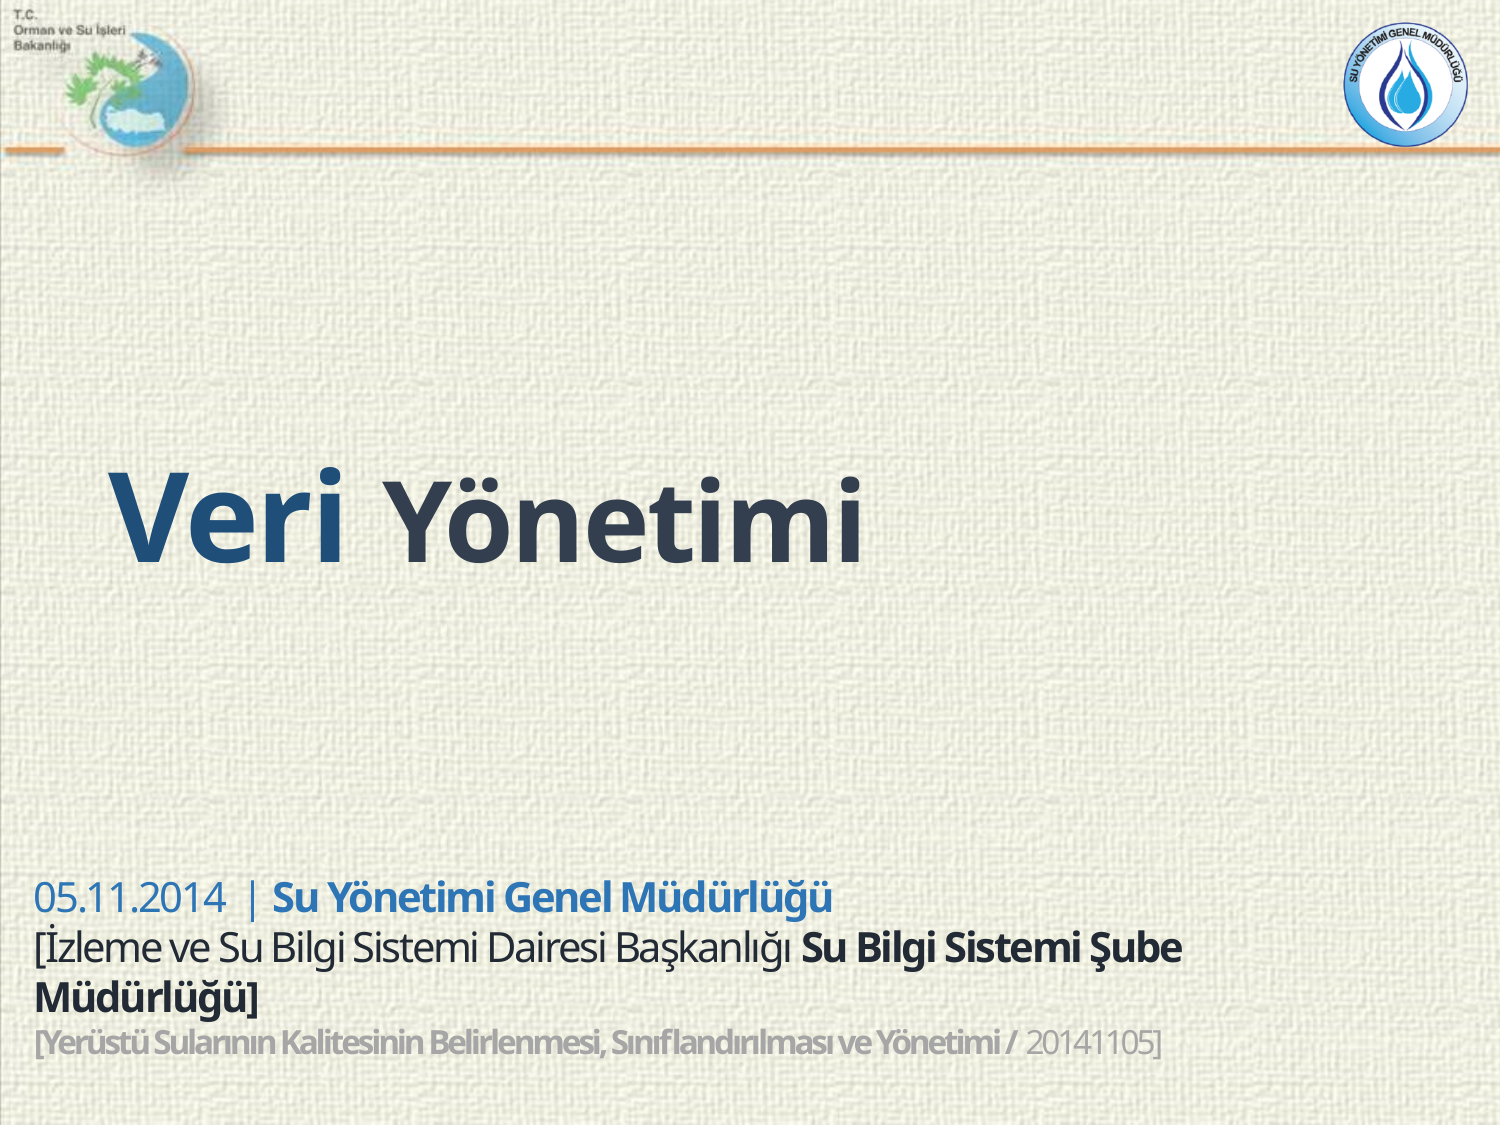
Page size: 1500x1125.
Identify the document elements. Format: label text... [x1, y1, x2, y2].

picture [0, 0, 1500, 1125]
text_box Veri Yönetimi [94, 477, 1472, 598]
text_box 05.11.2014 | Su Yönetimi Genel Müdürlüğü [İzleme ve Su Bilgi Sistemi Dairesi Başkanlığı Su Bilgi Sistemi Şube Müdürlüğü] [Yerüstü Sularının Kalitesinin Belirlenmesi, Sınıflandırılması ve Yönetimi / 20141105] [19, 863, 1341, 1069]
